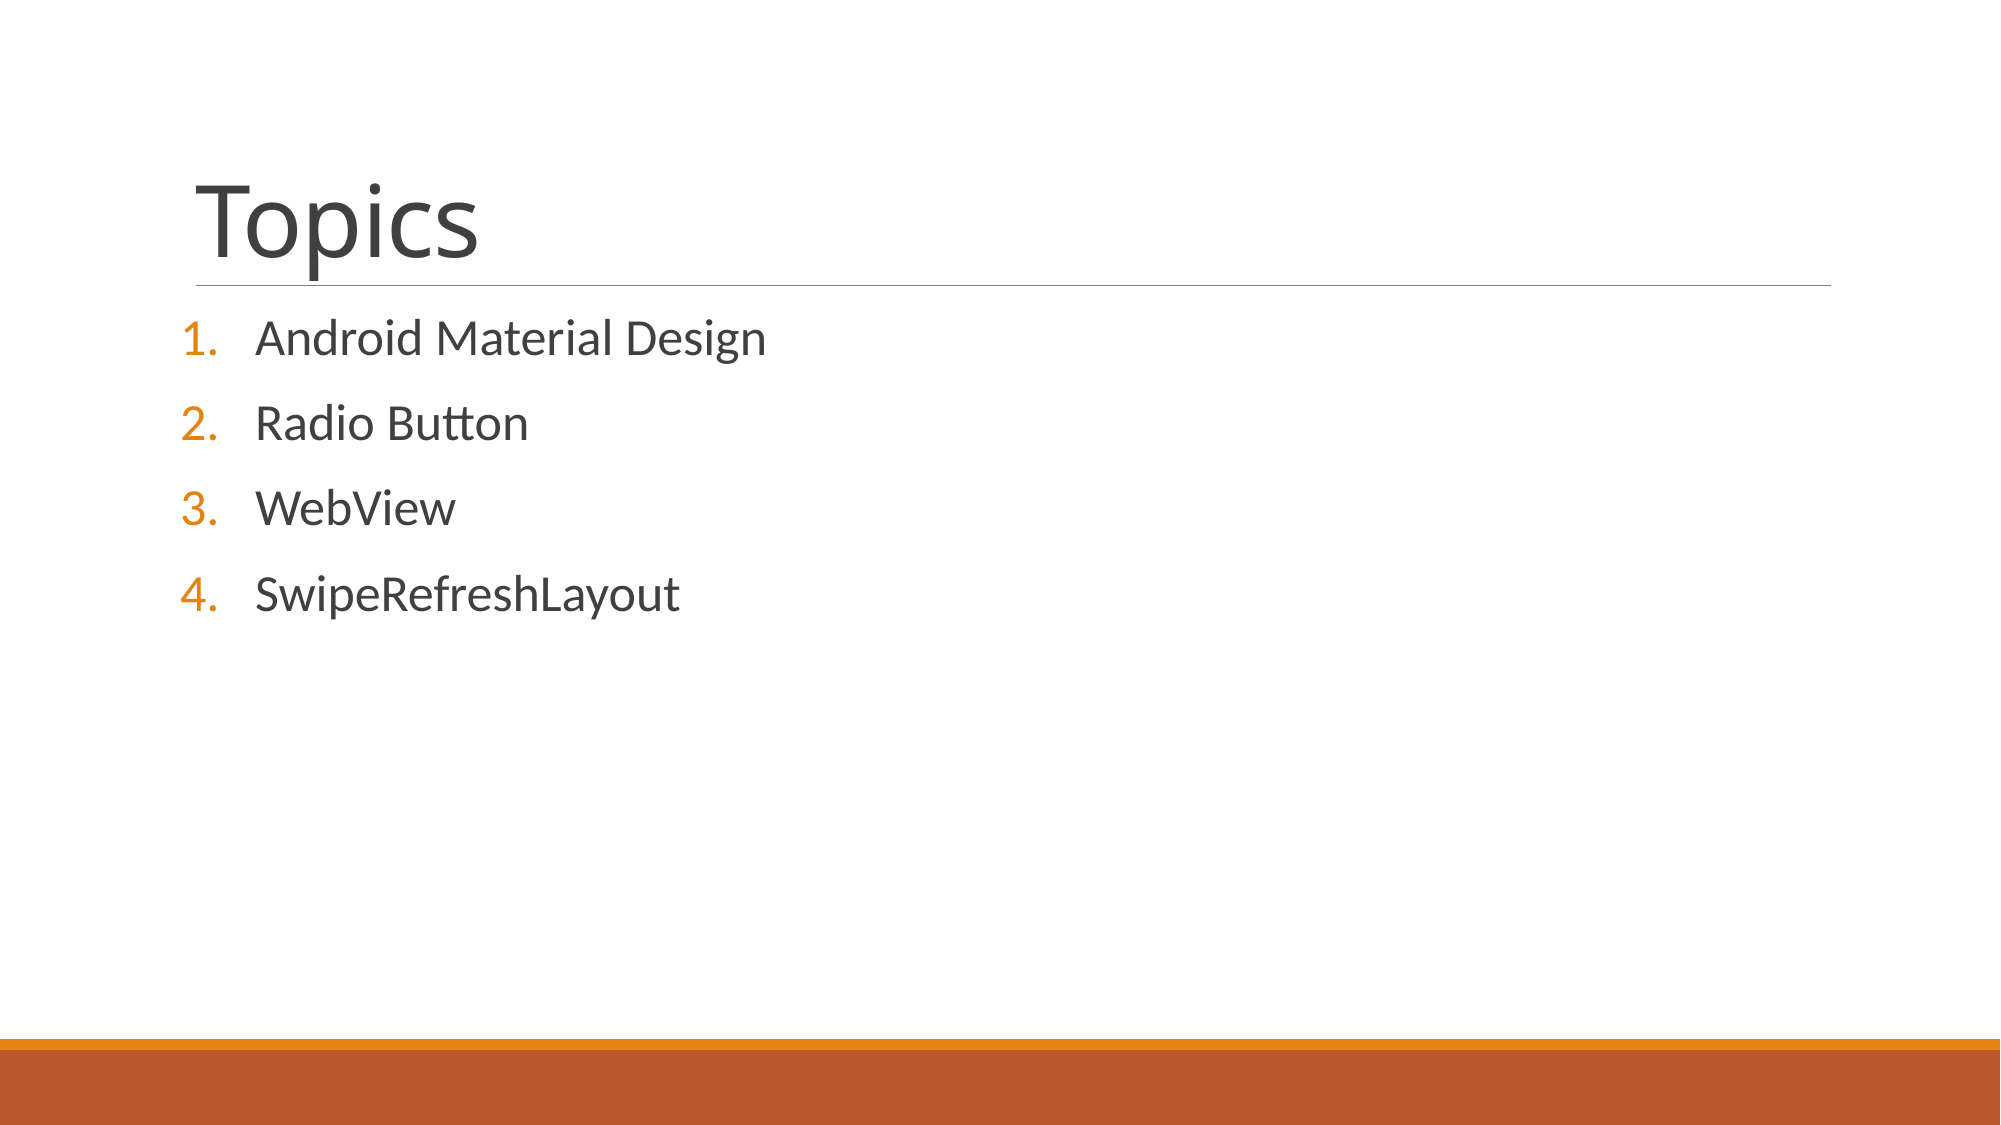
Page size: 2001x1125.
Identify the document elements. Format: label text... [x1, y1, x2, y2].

list Android Material Design Radio Button WebView SwipeRefreshLayout [180, 302, 1830, 963]
title Topics [180, 47, 1830, 285]
